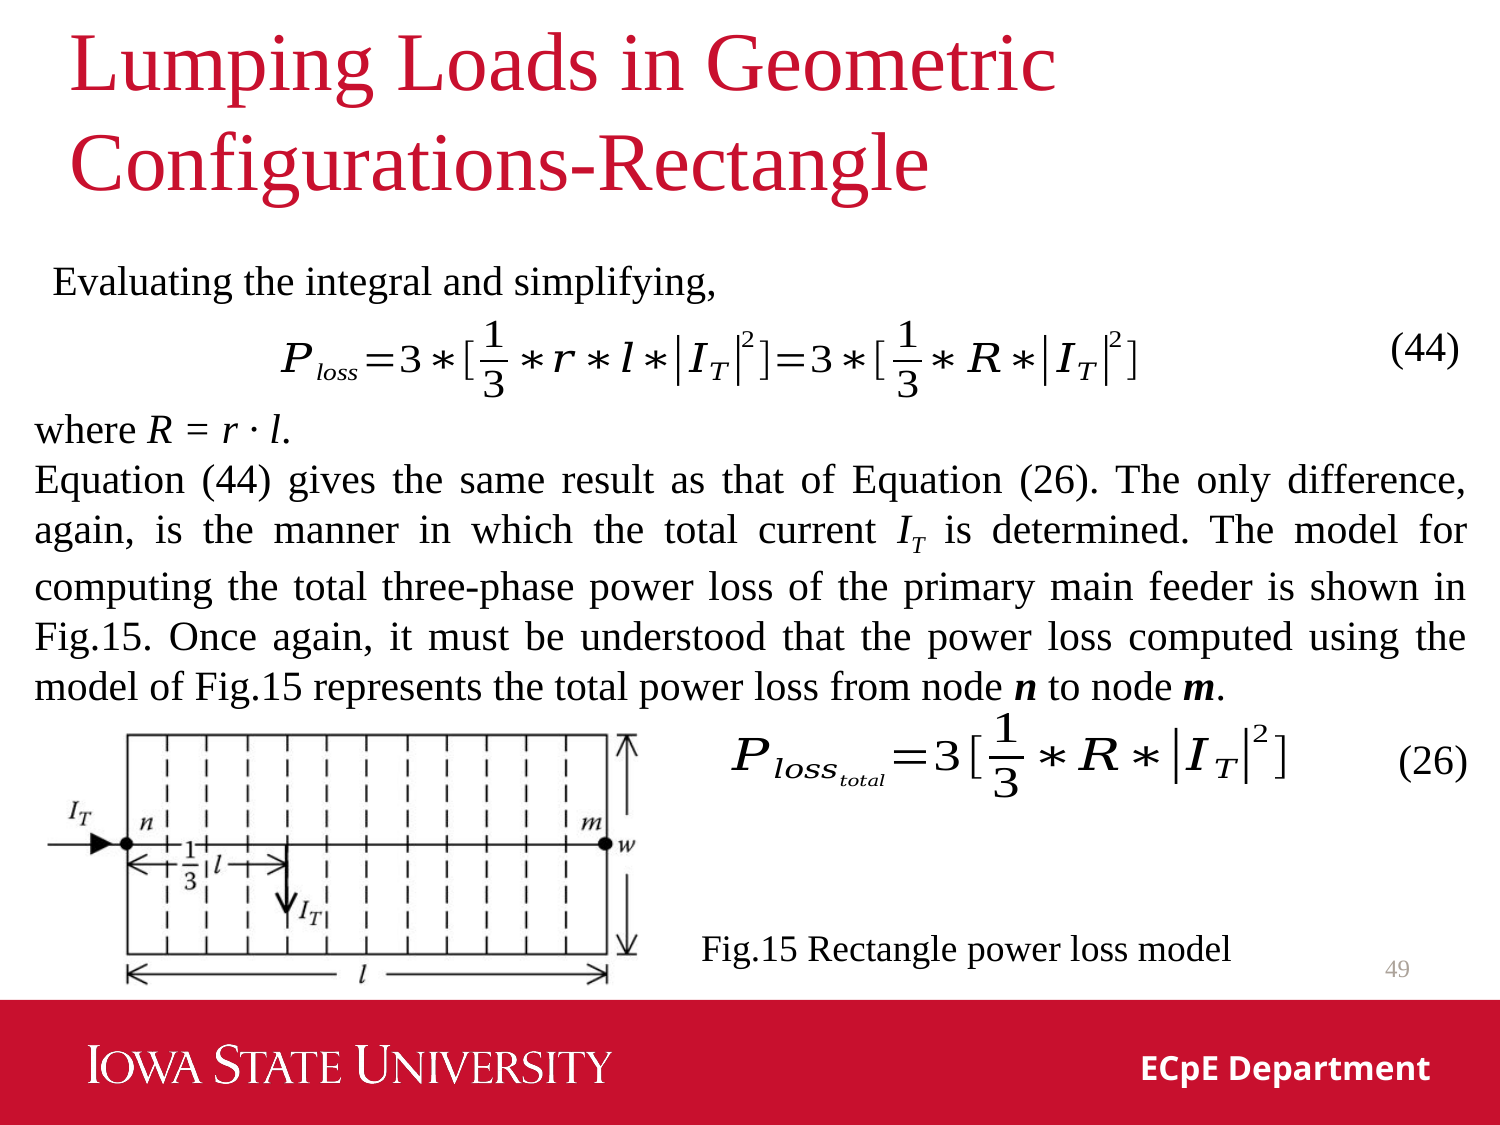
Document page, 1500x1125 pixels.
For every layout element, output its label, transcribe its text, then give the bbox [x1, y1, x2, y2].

text_box (44) [1375, 312, 1476, 378]
text_box Fig.15 Rectangle power loss model [666, 916, 1355, 977]
picture [87, 1044, 613, 1088]
text_box (26) [1383, 725, 1500, 790]
text_box where R = r · l. Equation (44) gives the same result as that of Equation (26). The only difference, again, is the manner in which the total current IT is determined. The model for computing the total three-phase power loss of the primary main feeder is shown in Fig.15. Once again, it must be understood that the power loss computed using the model of Fig.15 represents the total power loss from node n to node m. [19, 394, 1483, 717]
text_box Evaluating the integral and simplifying, [37, 246, 1467, 312]
text_box Lumping Loads in Geometric Configurations-Rectangle [55, 0, 1095, 215]
picture [37, 724, 663, 995]
slide_number 49 [1074, 937, 1425, 998]
